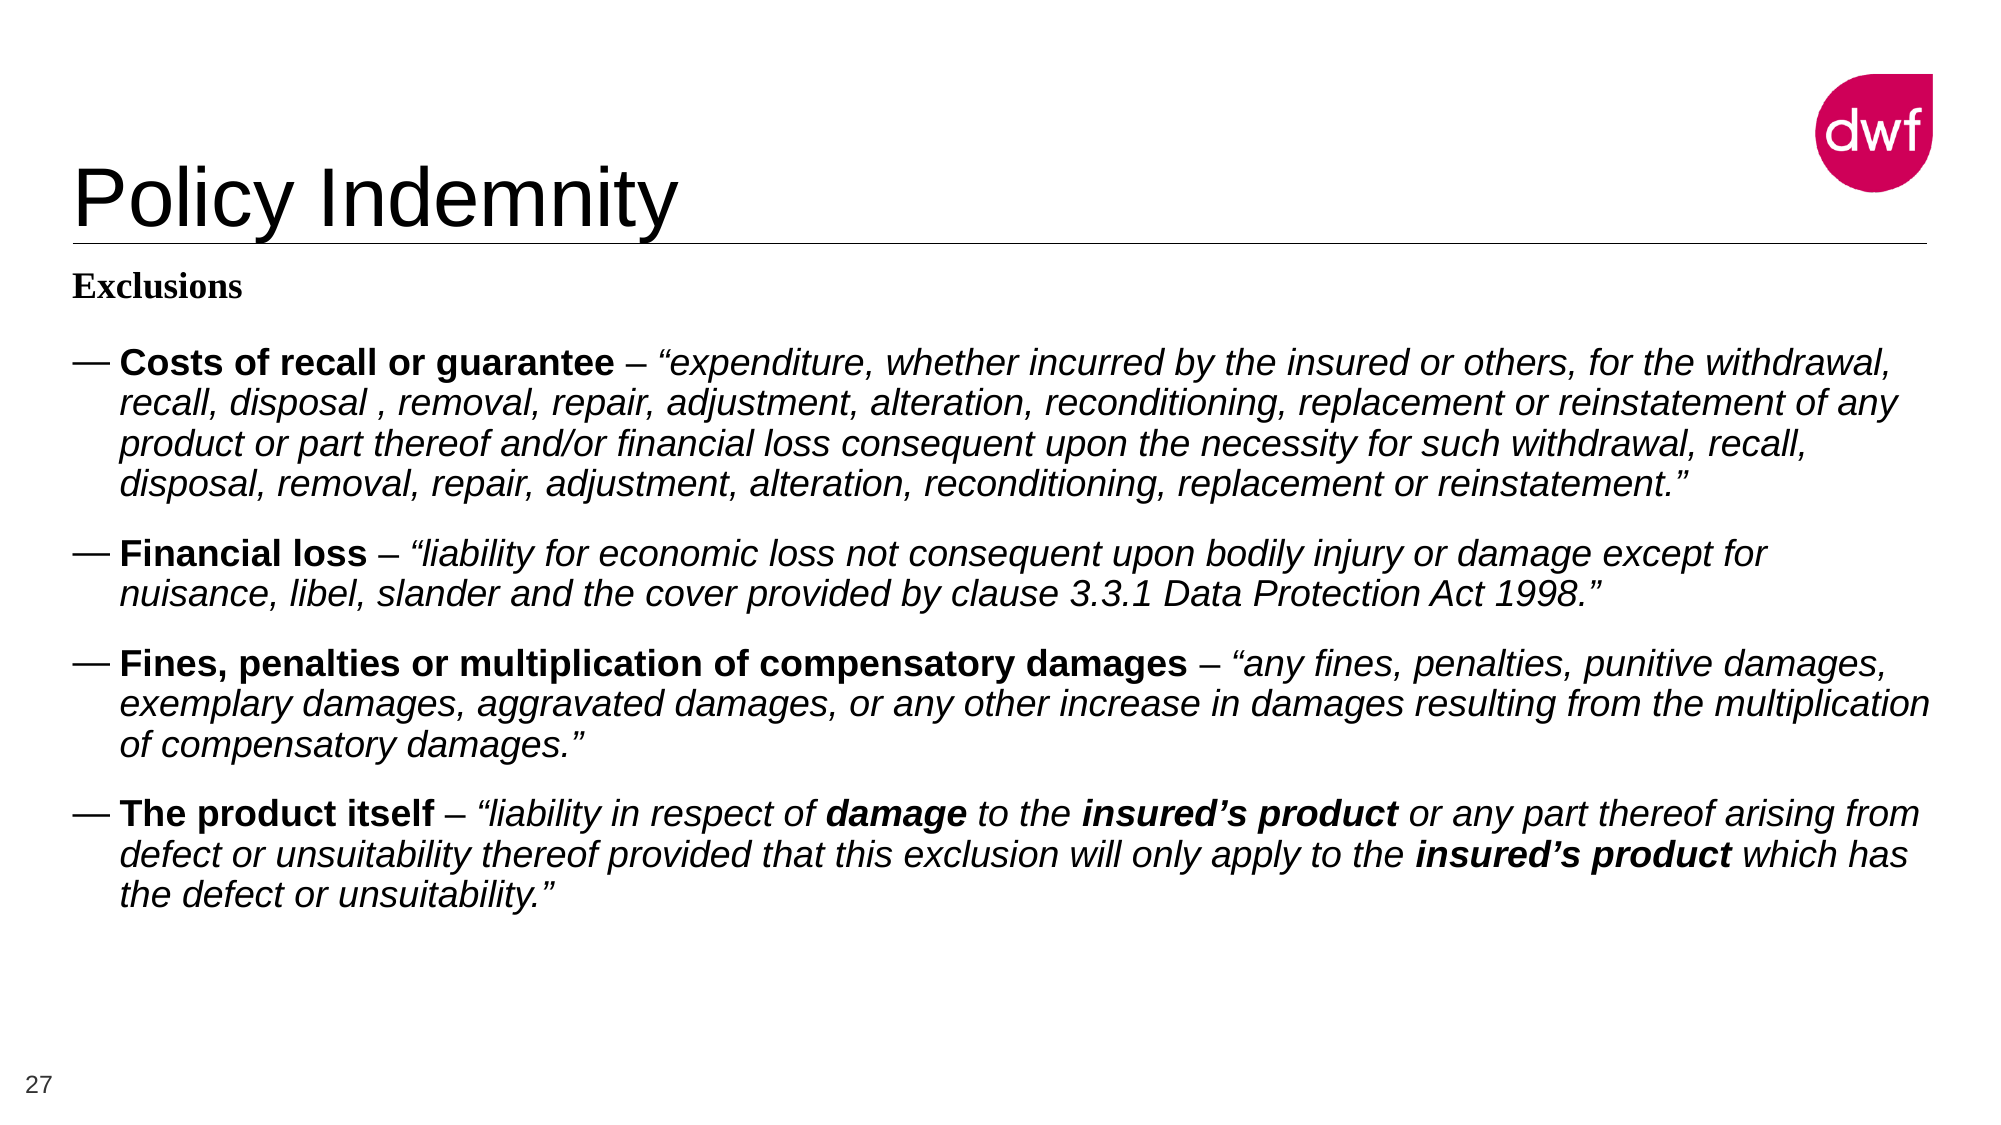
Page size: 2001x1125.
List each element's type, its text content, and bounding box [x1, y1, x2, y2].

slide_number 27 [0, 1068, 54, 1098]
list Costs of recall or guarantee – “expenditure, whether incurred by the insured or others, for the withdrawal, recall, disposal , removal, repair, adjustment, alteration, reconditioning, replacement or reinstatement of any product or part thereof and/or financial loss consequent upon the necessity for such withdrawal, recall, disposal, removal, repair, adjustment, alteration, reconditioning, replacement or reinstatement.” Financial loss – “liability for economic loss not consequent upon bodily injury or damage except for nuisance, libel, slander and the cover provided by clause 3.3.1 Data Protection Act 1998.” Fines, penalties or multiplication of compensatory damages – “any fines, penalties, punitive damages, exemplary damages, aggravated damages, or any other increase in damages resulting from the multiplication of compensatory damages.” The product itself – “liability in respect of damage to the insured’s product or any part thereof arising from defect or unsuitability thereof provided that this exclusion will only apply to the insured’s product which has the defect or unsuitability.” [72, 342, 1933, 1053]
picture [1812, 69, 1937, 194]
title Policy Indemnity [72, 36, 1761, 243]
list Exclusions [71, 266, 1932, 327]
